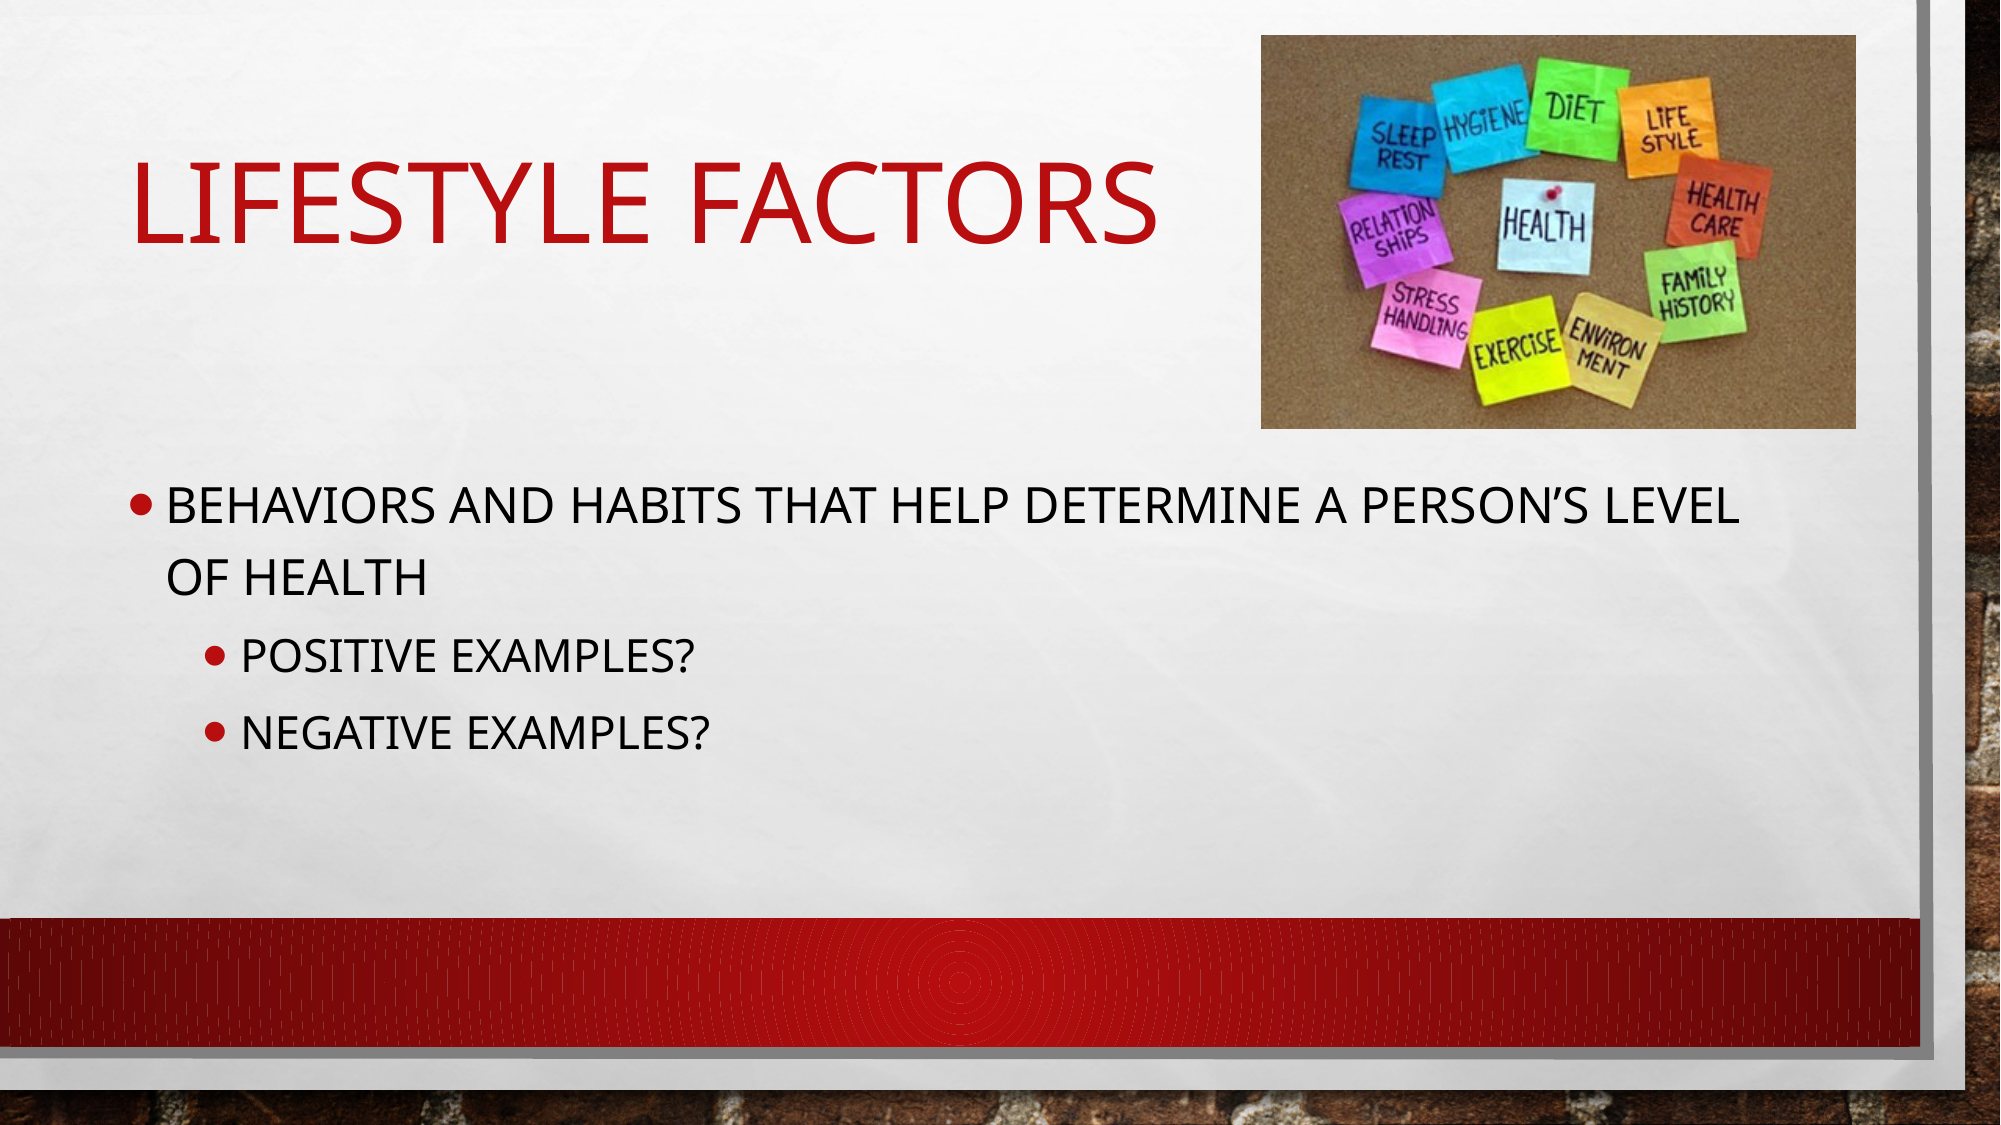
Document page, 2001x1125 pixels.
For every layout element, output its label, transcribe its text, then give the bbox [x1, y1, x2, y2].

title Lifestyle factors [112, 112, 1261, 302]
list Behaviors and habits that help determine a person’s level of health Positive examples? Negative examples? [112, 338, 1818, 882]
picture [0, 0, 2000, 1125]
picture [1261, 34, 1856, 430]
